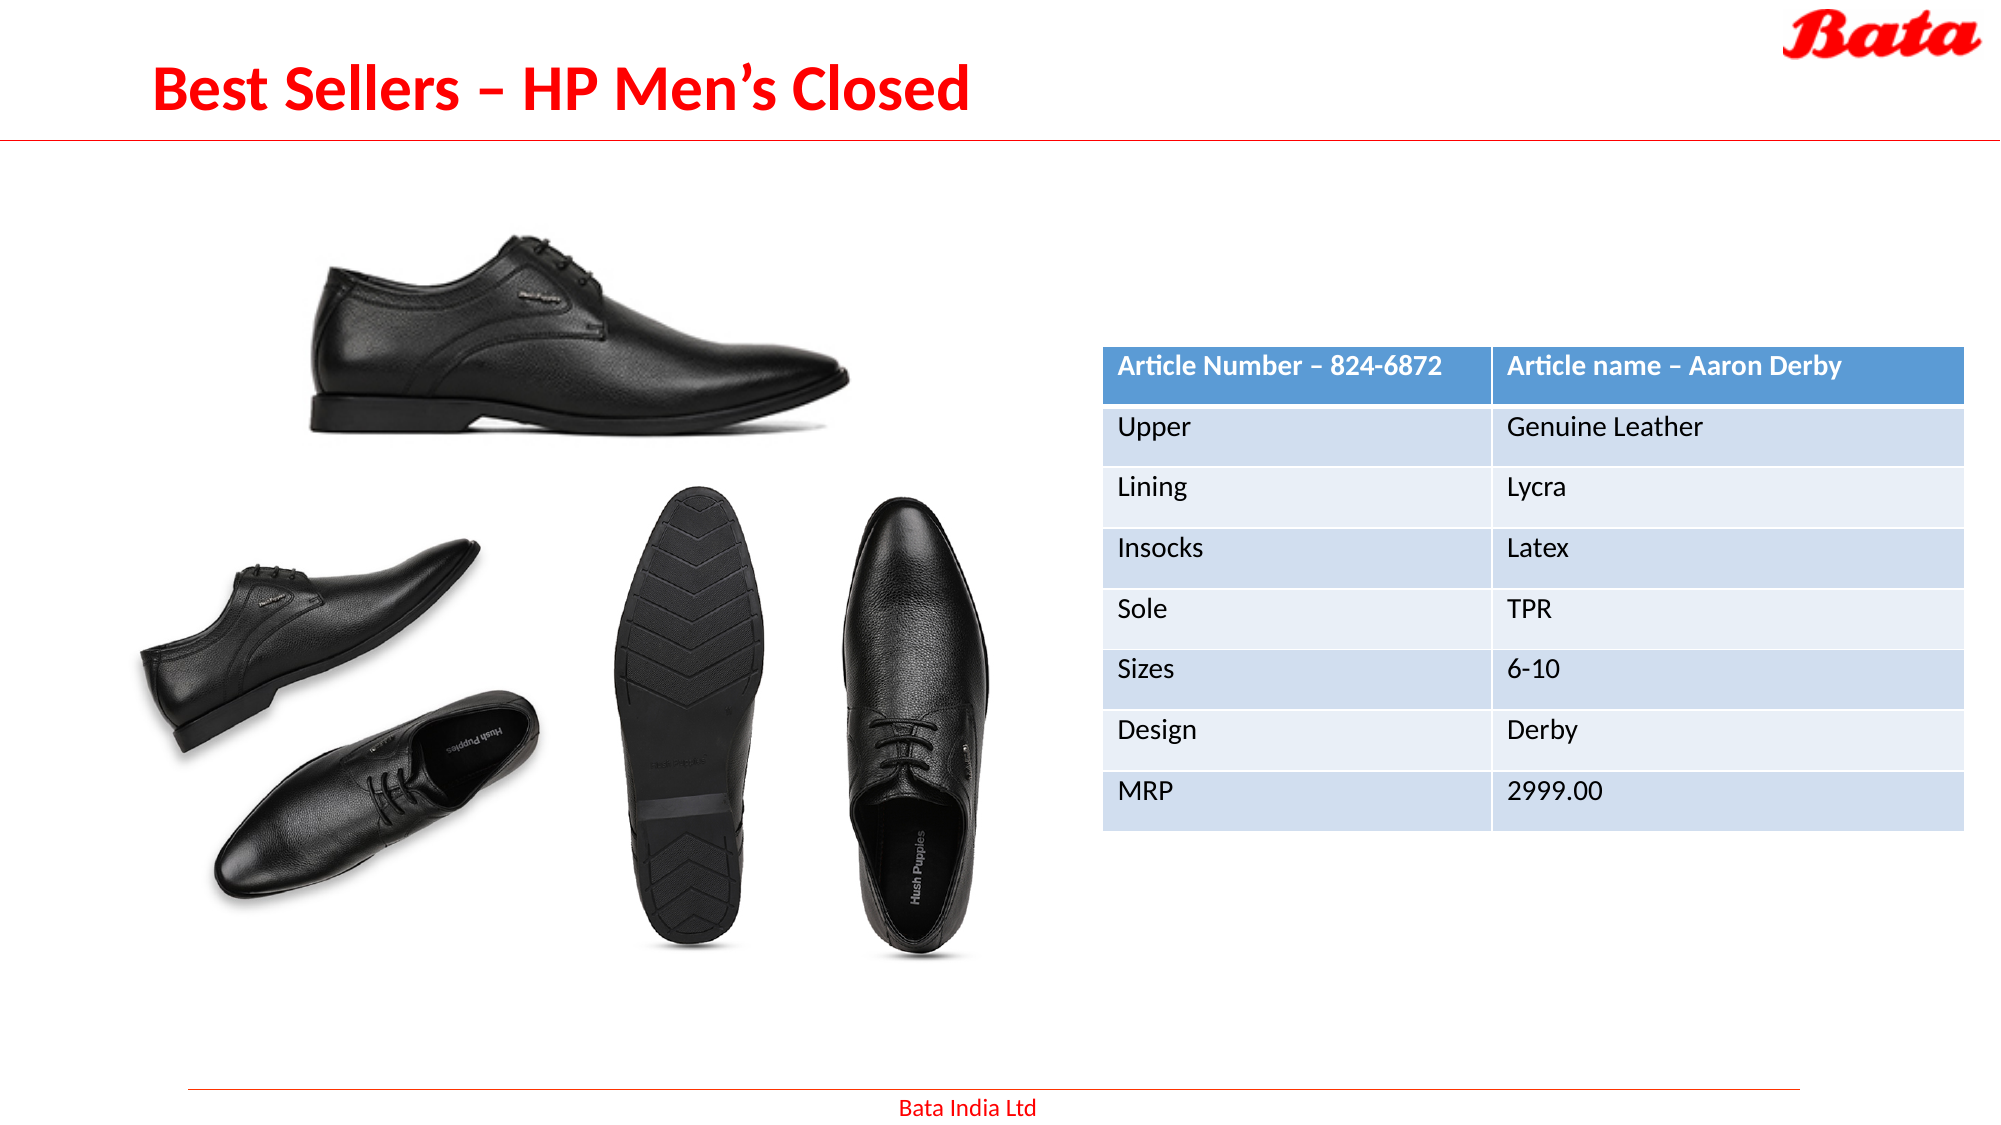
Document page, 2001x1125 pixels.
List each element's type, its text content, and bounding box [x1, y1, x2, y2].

table_cell Sole [1103, 590, 1491, 649]
table_cell TPR [1493, 590, 1964, 649]
table_header Article Number – 824-6872 [1103, 347, 1491, 404]
title Best Sellers – HP Men’s Closed [137, 46, 1863, 133]
table_cell Insocks [1103, 529, 1491, 588]
table_cell Design [1103, 711, 1491, 770]
picture [302, 190, 1039, 970]
table_cell Sizes [1103, 650, 1491, 709]
table_cell Upper [1103, 409, 1491, 466]
table_header Article name – Aaron Derby [1493, 347, 1964, 404]
table_cell Derby [1493, 711, 1964, 770]
table_cell Latex [1493, 529, 1964, 588]
table_cell Lining [1103, 468, 1491, 527]
table_cell Lycra [1493, 468, 1964, 527]
picture [1783, 9, 1984, 60]
picture [119, 518, 568, 935]
table_cell Genuine Leather [1493, 409, 1964, 466]
table_cell MRP [1103, 772, 1491, 831]
table_cell 6-10 [1493, 650, 1964, 709]
table_cell 2999.00 [1493, 772, 1964, 831]
